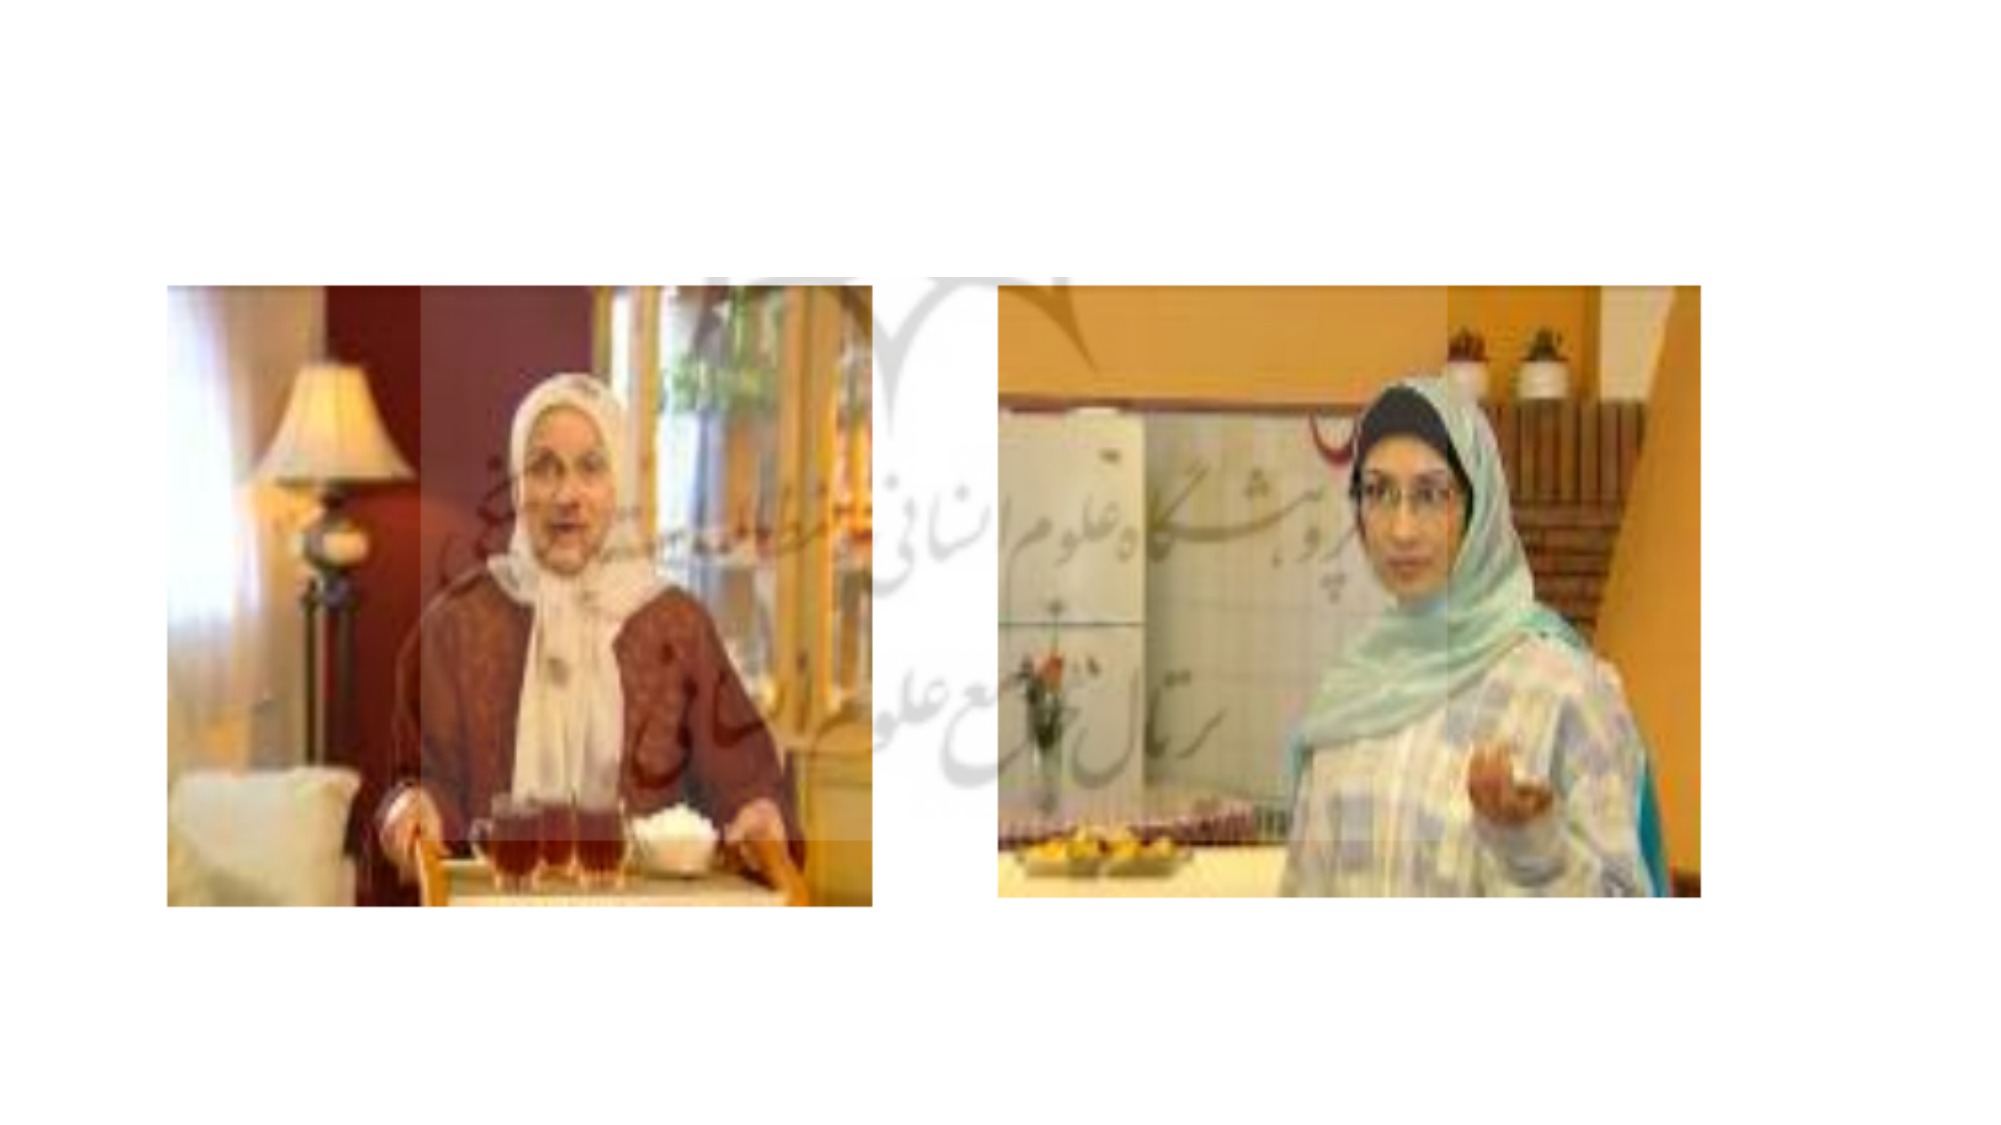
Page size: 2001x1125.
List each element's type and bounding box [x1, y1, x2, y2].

list [161, 277, 1722, 912]
